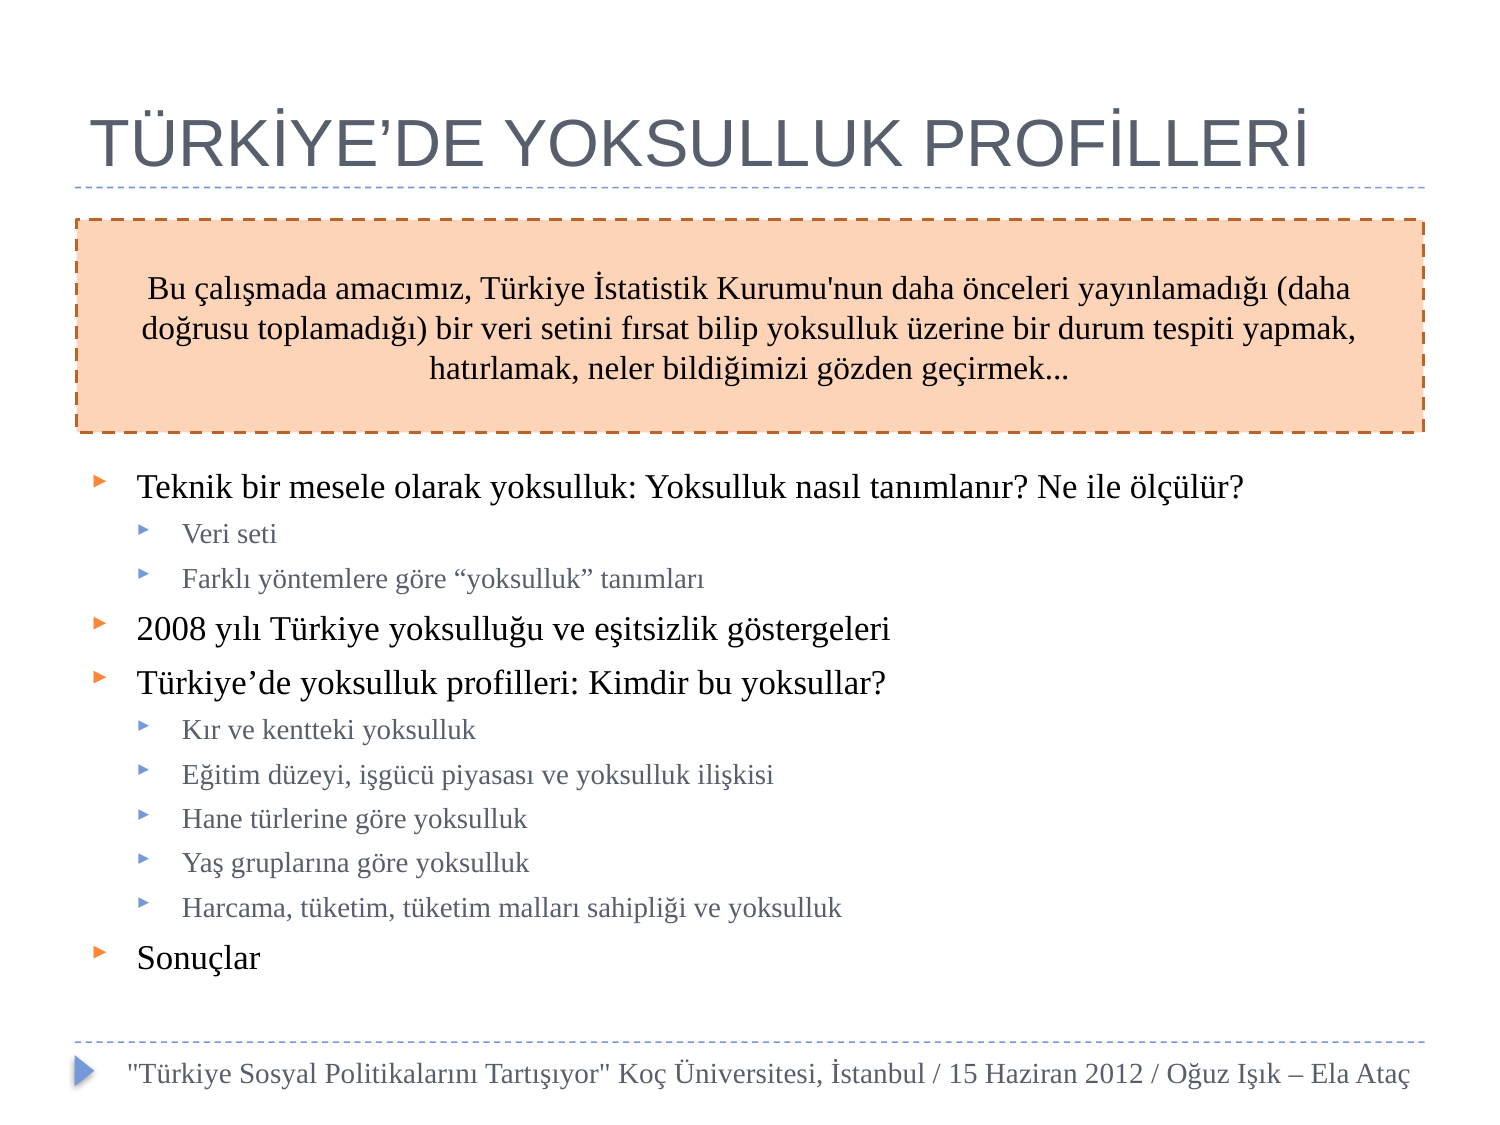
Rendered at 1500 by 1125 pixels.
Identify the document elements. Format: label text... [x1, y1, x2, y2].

title TÜRKİYE’DE YOKSULLUK PROFİLLERİ [75, 24, 1425, 188]
footer "Türkiye Sosyal Politikalarını Tartışıyor" Koç Üniversitesi, İstanbul / 15 Haziran 2012 / Oğuz Işık – Ela Ataç [112, 1046, 1436, 1107]
text_box Bu çalışmada amacımız, Türkiye İstatistik Kurumu'nun daha önceleri yayınlamadığı (daha doğrusu toplamadığı) bir veri setini fırsat bilip yoksulluk üzerine bir durum tespiti yapmak, hatırlamak, neler bildiğimizi gözden geçirmek... [75, 218, 1425, 434]
list Teknik bir mesele olarak yoksulluk: Yoksulluk nasıl tanımlanır? Ne ile ölçülür? Veri seti Farklı yöntemlere göre “yoksulluk” tanımları 2008 yılı Türkiye yoksulluğu ve eşitsizlik göstergeleri Türkiye’de yoksulluk profilleri: Kimdir bu yoksullar? Kır ve kentteki yoksulluk Eğitim düzeyi, işgücü piyasası ve yoksulluk ilişkisi Hane türlerine göre yoksulluk Yaş gruplarına göre yoksulluk Harcama, tüketim, tüketim malları sahipliği ve yoksulluk Sonuçlar [76, 456, 1427, 988]
